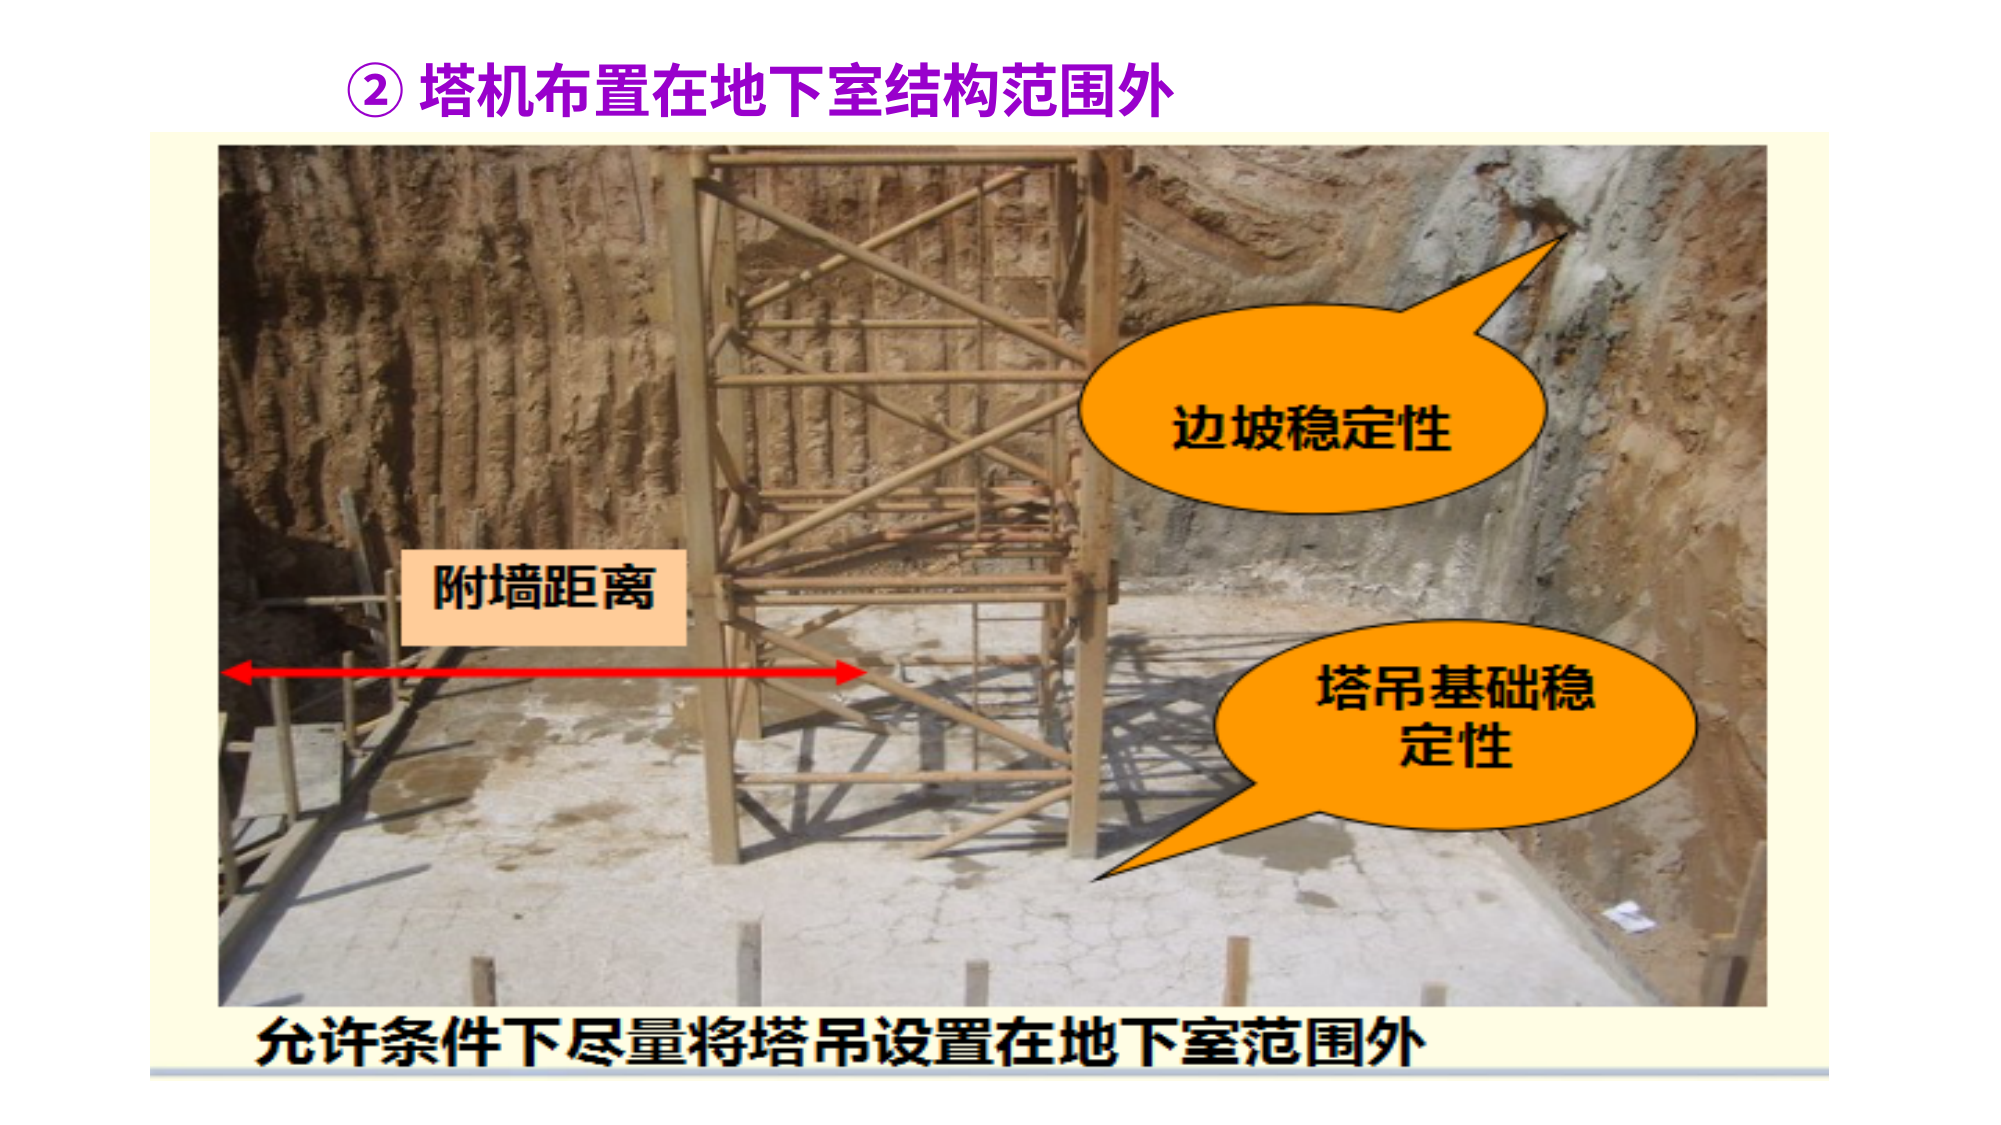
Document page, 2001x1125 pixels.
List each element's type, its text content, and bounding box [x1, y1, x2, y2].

picture [150, 132, 1829, 1081]
text_box ②塔机布置在地下室结构范围外 [331, 11, 1251, 132]
